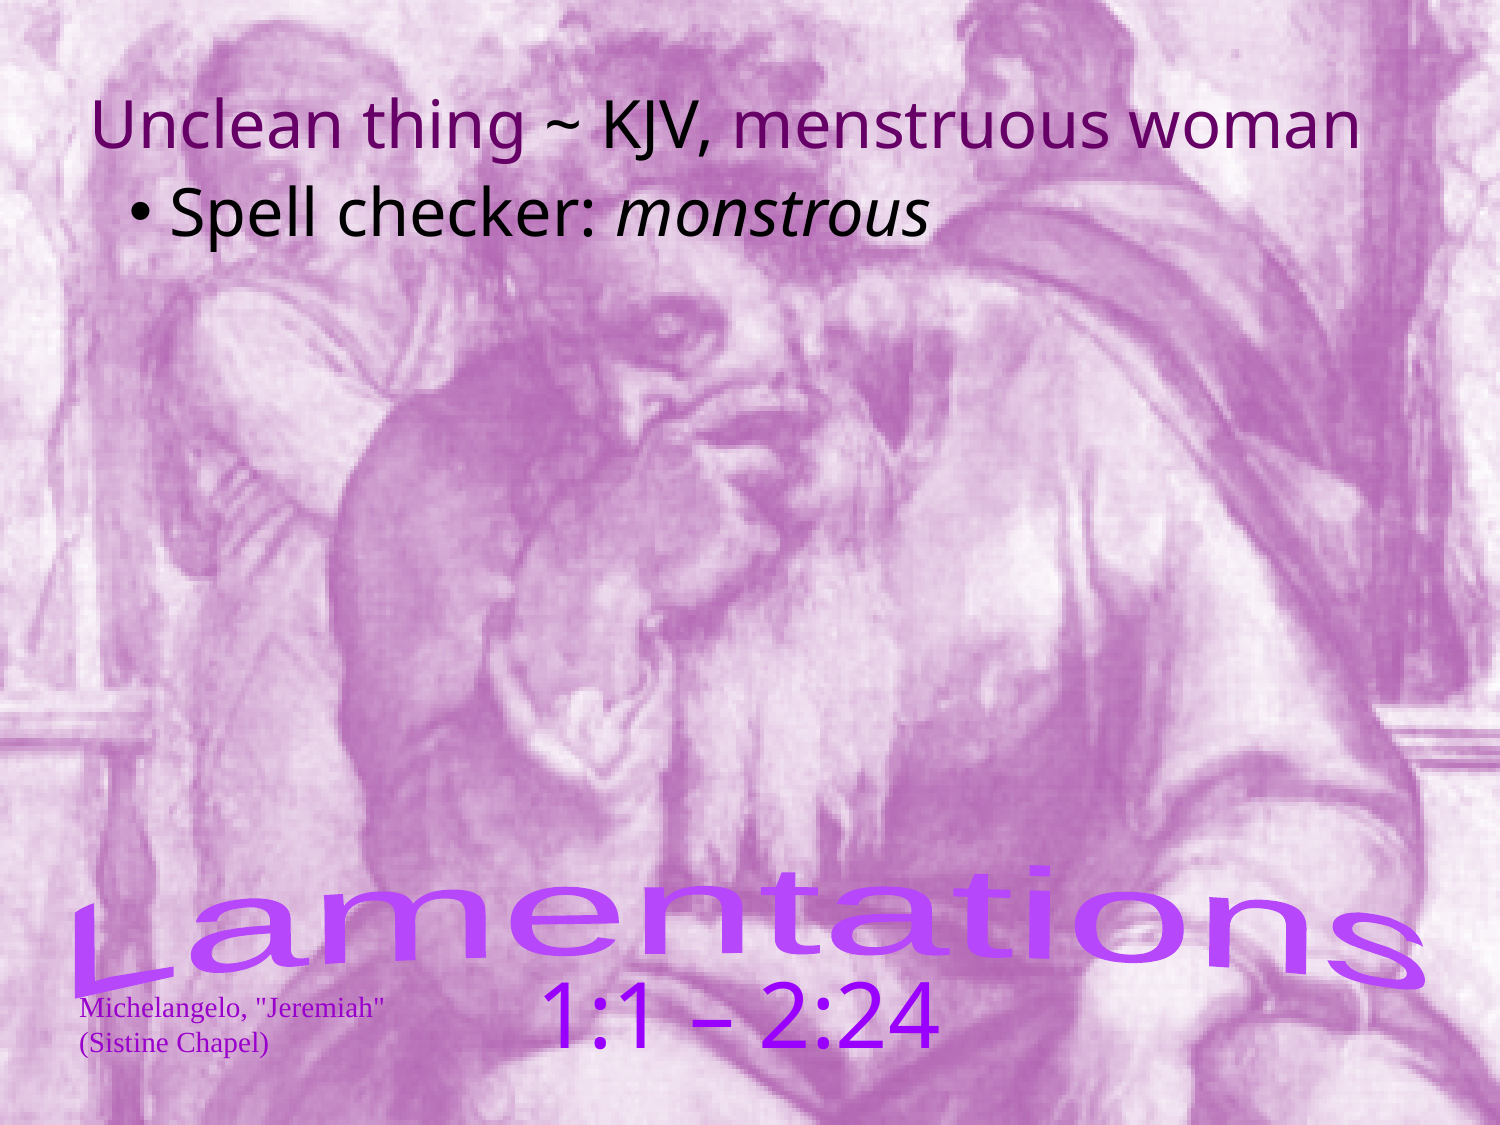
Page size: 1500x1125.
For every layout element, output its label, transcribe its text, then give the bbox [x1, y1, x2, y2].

text_box Michelangelo, "Jeremiah" (Sistine Chapel) [64, 981, 429, 1066]
text_box Unclean thing ~ KJV, menstruous woman [74, 74, 1425, 170]
text_box 1:1 – 2:24 [494, 949, 983, 1075]
text_box Spell checker: monstrous [114, 162, 1429, 258]
